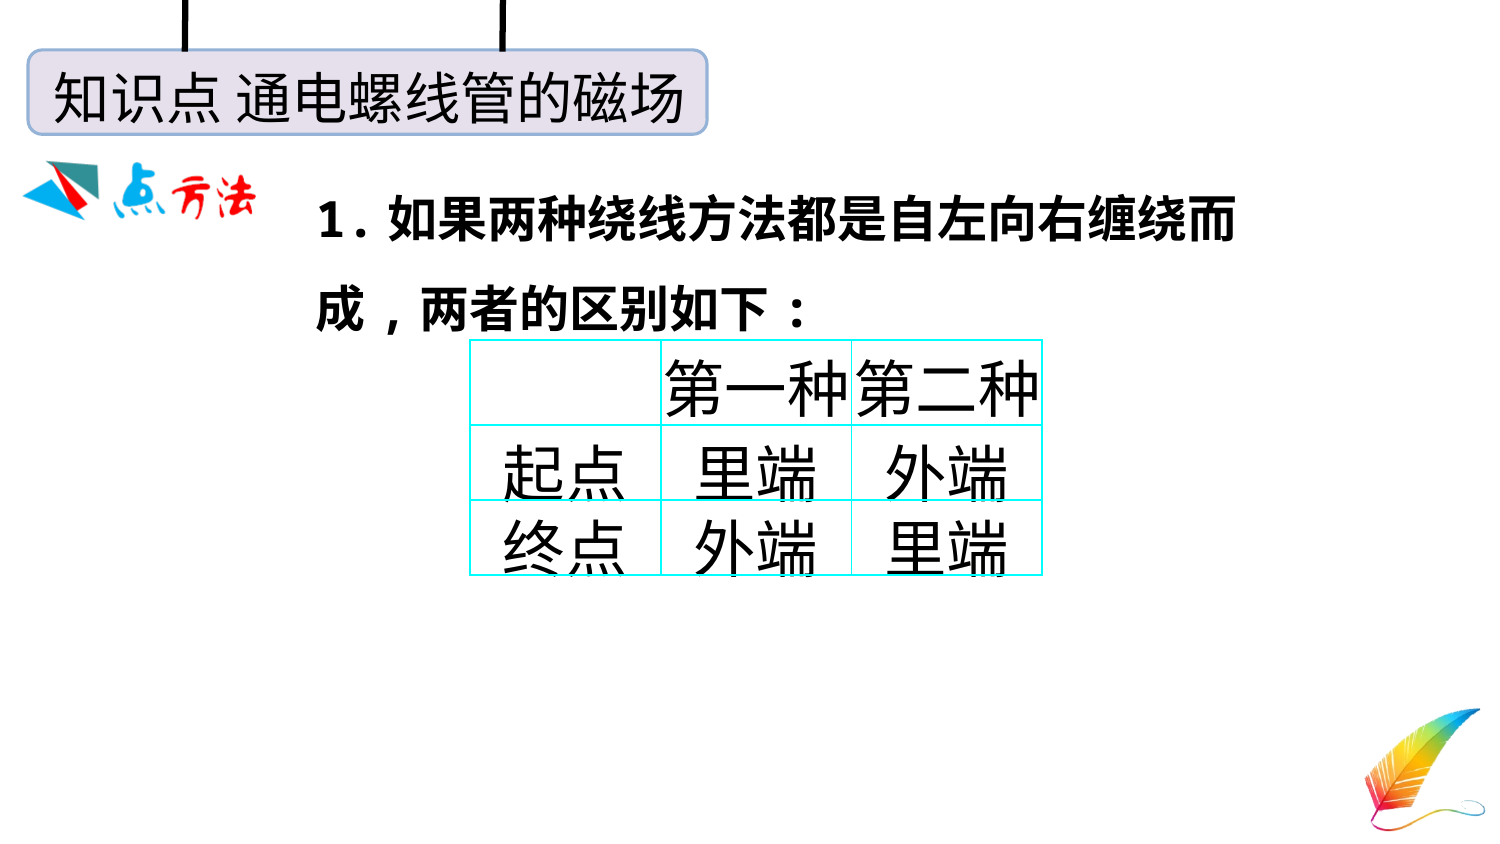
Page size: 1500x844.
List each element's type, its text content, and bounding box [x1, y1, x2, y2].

table_cell 里端 [662, 426, 851, 499]
table_header 第一种 [662, 341, 851, 424]
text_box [27, 0, 708, 135]
picture [20, 130, 285, 243]
table_header [471, 341, 660, 424]
table_header 第二种 [852, 341, 1041, 424]
table_cell 起点 [471, 426, 660, 499]
table_cell 外端 [852, 426, 1041, 499]
picture [1346, 691, 1500, 844]
table_cell 里端 [852, 501, 1041, 574]
table_cell 外端 [662, 501, 851, 574]
text_box 1.如果两种绕线方法都是自左向右缠绕而成,两者的区别如下: [301, 150, 1272, 346]
table_cell 终点 [471, 501, 660, 574]
